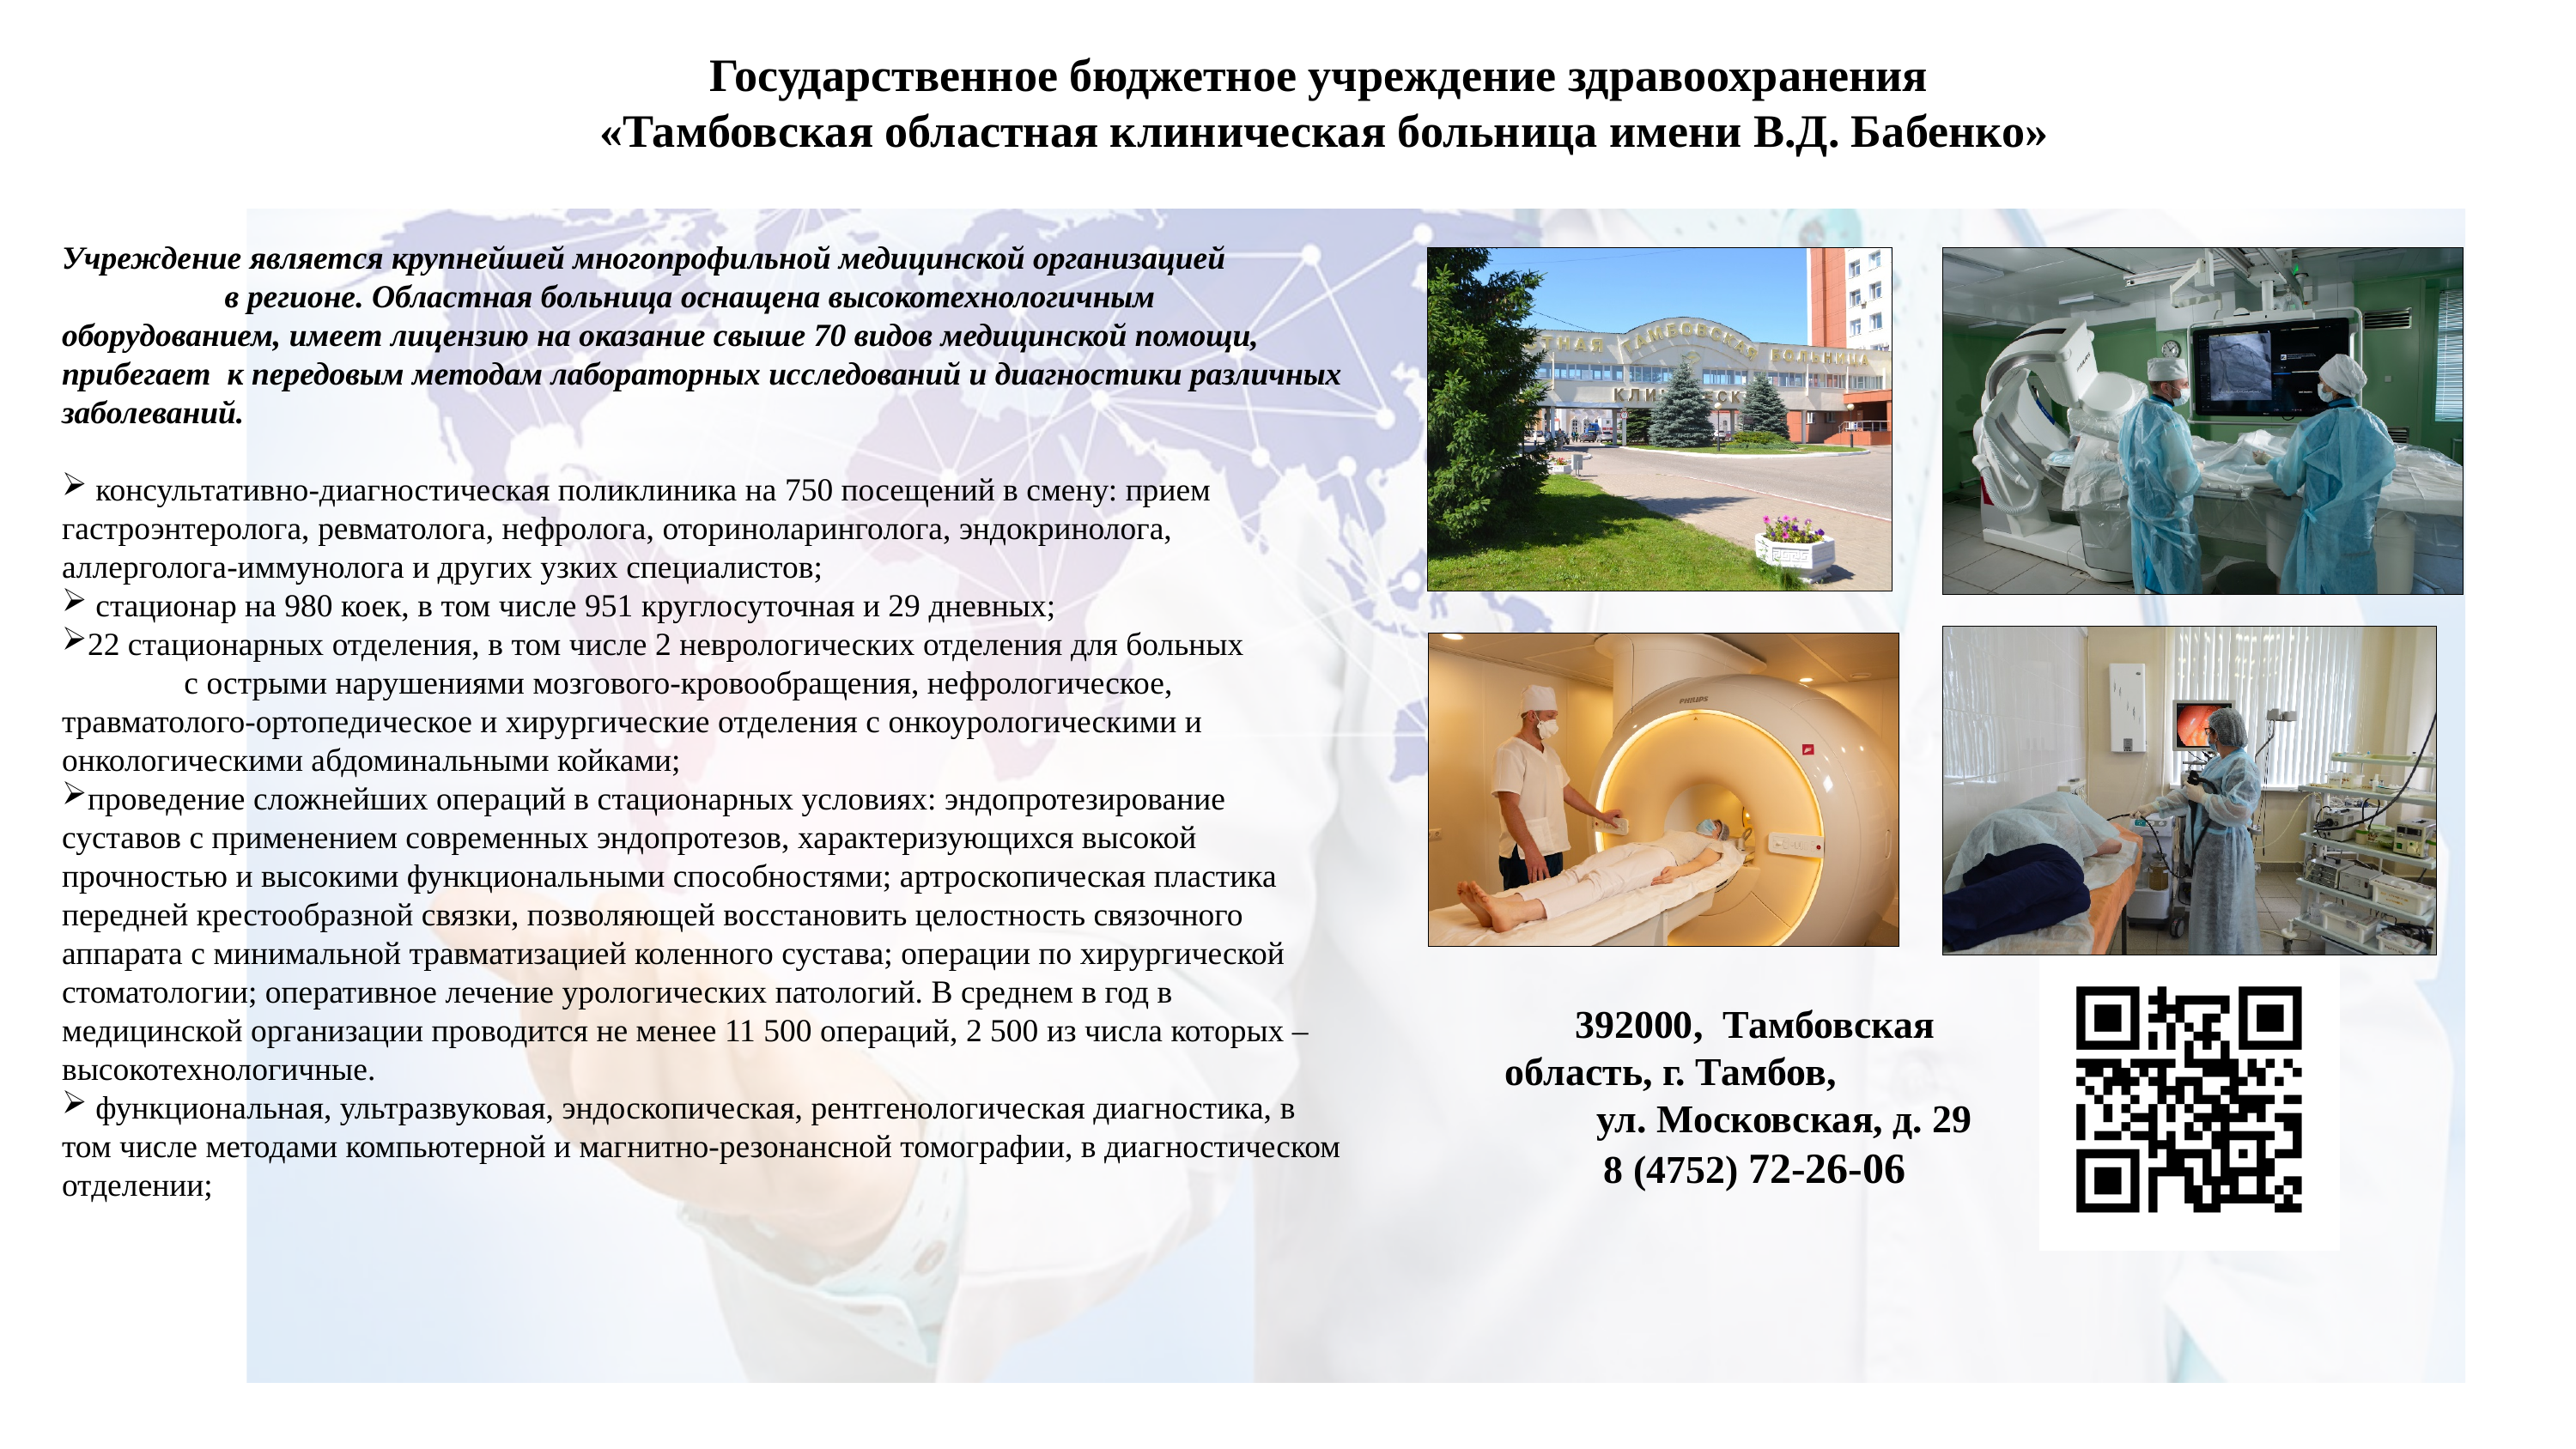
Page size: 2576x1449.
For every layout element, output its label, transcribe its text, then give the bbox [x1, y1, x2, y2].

text_box 392000, Тамбовская область, г. Тамбов, ул. Московская, д. 29 8 (4752) 72-26-06 [1492, 992, 2018, 1198]
picture [1427, 632, 1899, 947]
text_box Государственное бюджетное учреждение здравоохранения «Тамбовская областная клиническая больница имени В.Д. Бабенко» [1358, 38, 2064, 202]
text_box Учреждение является крупнейшей многопрофильной медицинской организацией в регионе. Областная больница оснащена высокотехнологичным оборудованием, имеет лицензию на оказание свыше 70 видов медицинской помощи, прибегает к передовым методам лабораторных исследований и диагностики различных заболеваний. консультативно-диагностическая поликлиника на 750 посещений в смену: прием гастроэнтеролога, ревматолога, нефролога, оториноларинголога, эндокринолога, аллерголога-иммунолога и других узких специалистов; стационар на 980 коек, в том числе 951 круглосуточная и 29 дневных; 22 стационарных отделения, в том числе 2 неврологических отделения для больных с острыми нарушениями мозгового-кровообращения, нефрологическое, травматолого-ортопедическое и хирургические отделения с онкоурологическими и онкологическими абдоминальными койками; проведение сложнейших операций в стационарных условиях: эндопротезирование суставов с применением современных эндопротезов, характеризующихся высокой прочностью и высокими функциональными способностями; артроскопическая пластика передней крестообразной связки, позволяющей восстановить целостность связочного аппарата с минимальной травматизацией коленного сустава; операции по хирургической стоматологии; оперативное лечение урологических патологий. В среднем в год в медицинской организации проводится не менее 11 500 операций, 2 500 из числа которых – высокотехнологичные. функциональная, ультразвуковая, эндоскопическая, рентгенологическая диагностика, в том числе методами компьютерной и магнитно-резонансной томографии, в диагностическом отделении; [49, 0, 1358, 1449]
picture [1942, 626, 2437, 1251]
picture [1942, 246, 2464, 595]
picture [1427, 246, 1893, 591]
text_box [1358, 208, 2467, 1385]
